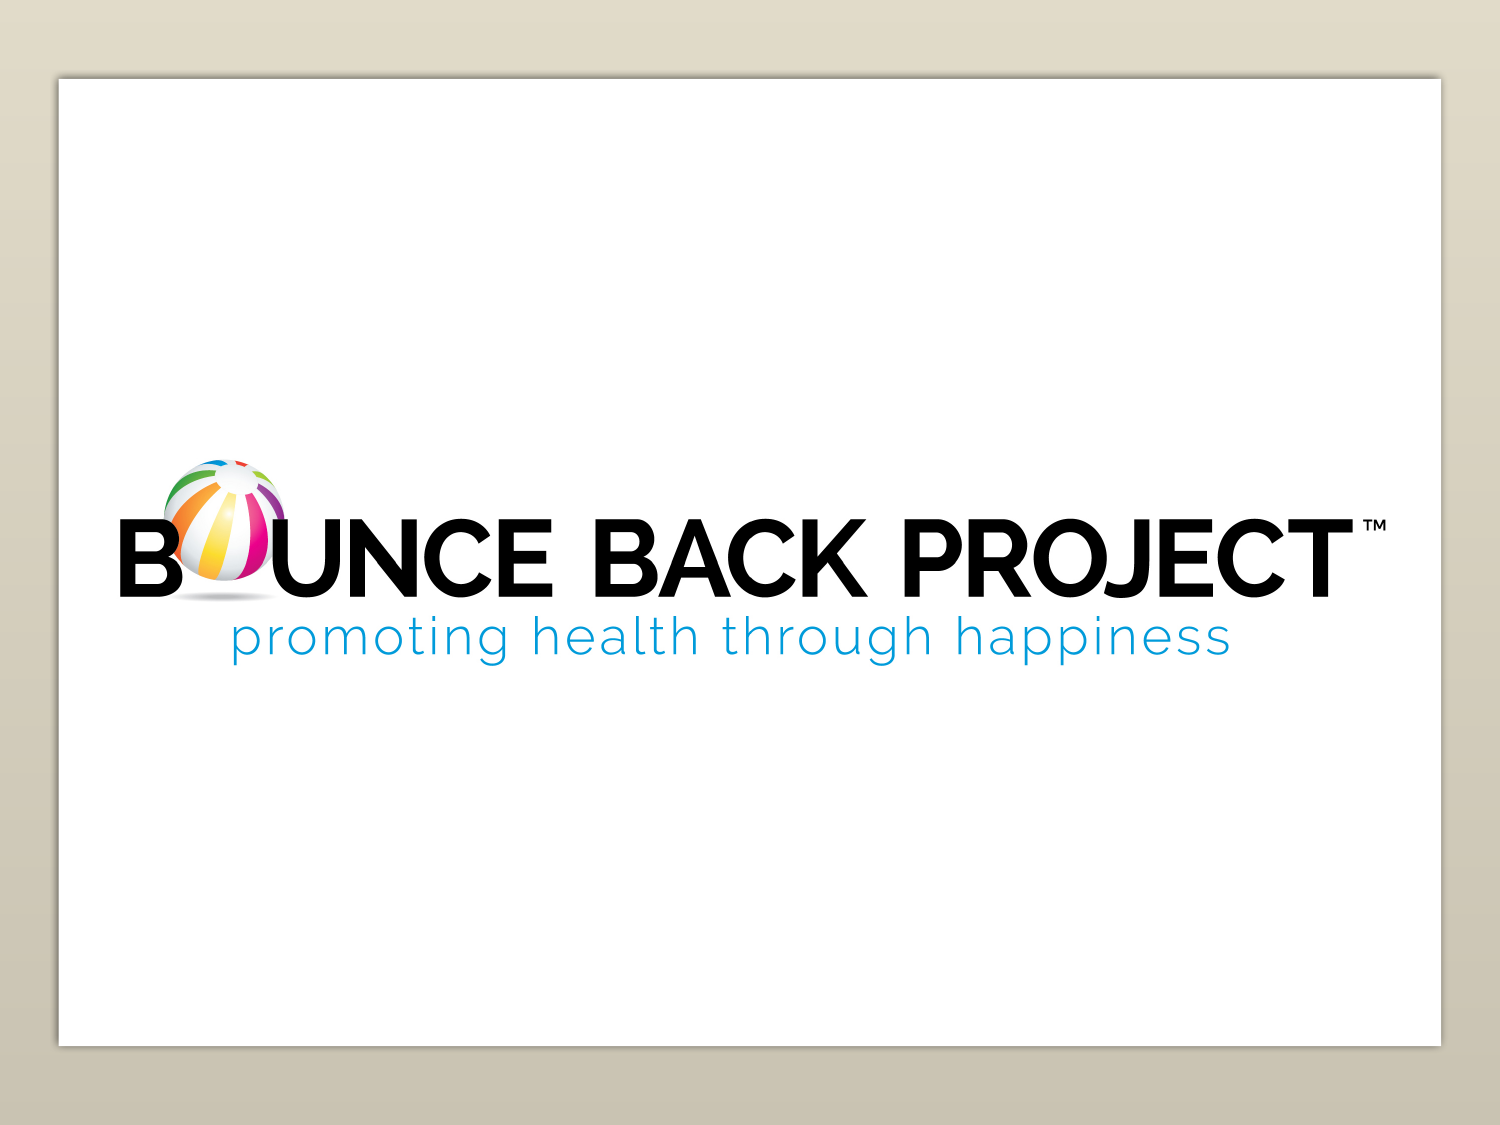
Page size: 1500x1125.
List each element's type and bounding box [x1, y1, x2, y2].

text_box [58, 78, 1442, 1047]
picture [88, 438, 1412, 687]
text_box [0, 0, 1500, 1125]
